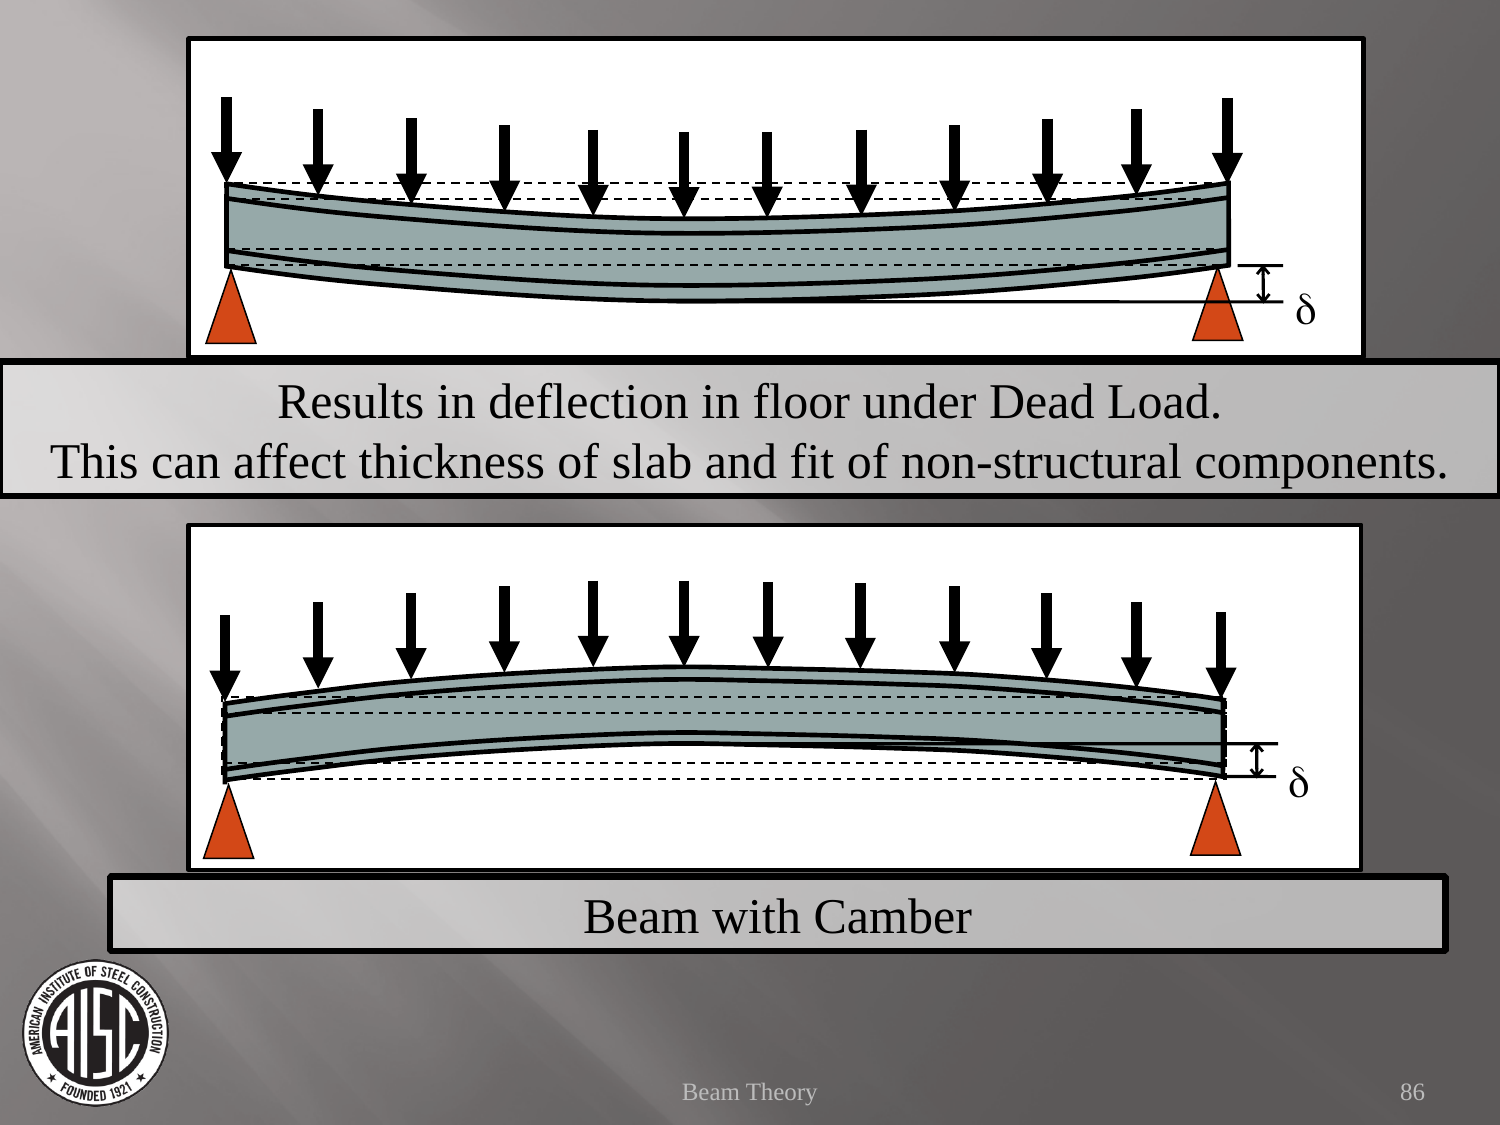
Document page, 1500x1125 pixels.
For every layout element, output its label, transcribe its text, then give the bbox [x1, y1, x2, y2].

picture [3, 959, 169, 1125]
text_box [581, 664, 683, 669]
text_box 86 [1299, 1052, 1425, 1113]
text_box [379, 666, 1095, 684]
text_box [186, 523, 1363, 872]
text_box [186, 36, 1366, 359]
text_box [1255, 264, 1271, 304]
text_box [221, 696, 1226, 780]
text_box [224, 182, 1230, 266]
text_box Beam with Camber [110, 876, 1446, 952]
text_box [1190, 781, 1241, 856]
text_box [227, 266, 1224, 301]
text_box [203, 784, 254, 859]
text_box [349, 266, 1094, 286]
text_box [1192, 302, 1243, 341]
text_box [686, 664, 767, 668]
text_box [205, 270, 257, 344]
text_box Beam Theory [512, 1052, 988, 1113]
text_box [1206, 267, 1230, 301]
text_box d [1274, 696, 1339, 814]
text_box d [1280, 223, 1346, 341]
text_box Results in deflection in floor under Dead Load. This can affect thickness of slab and fit of non-structural components. [0, 361, 1500, 497]
